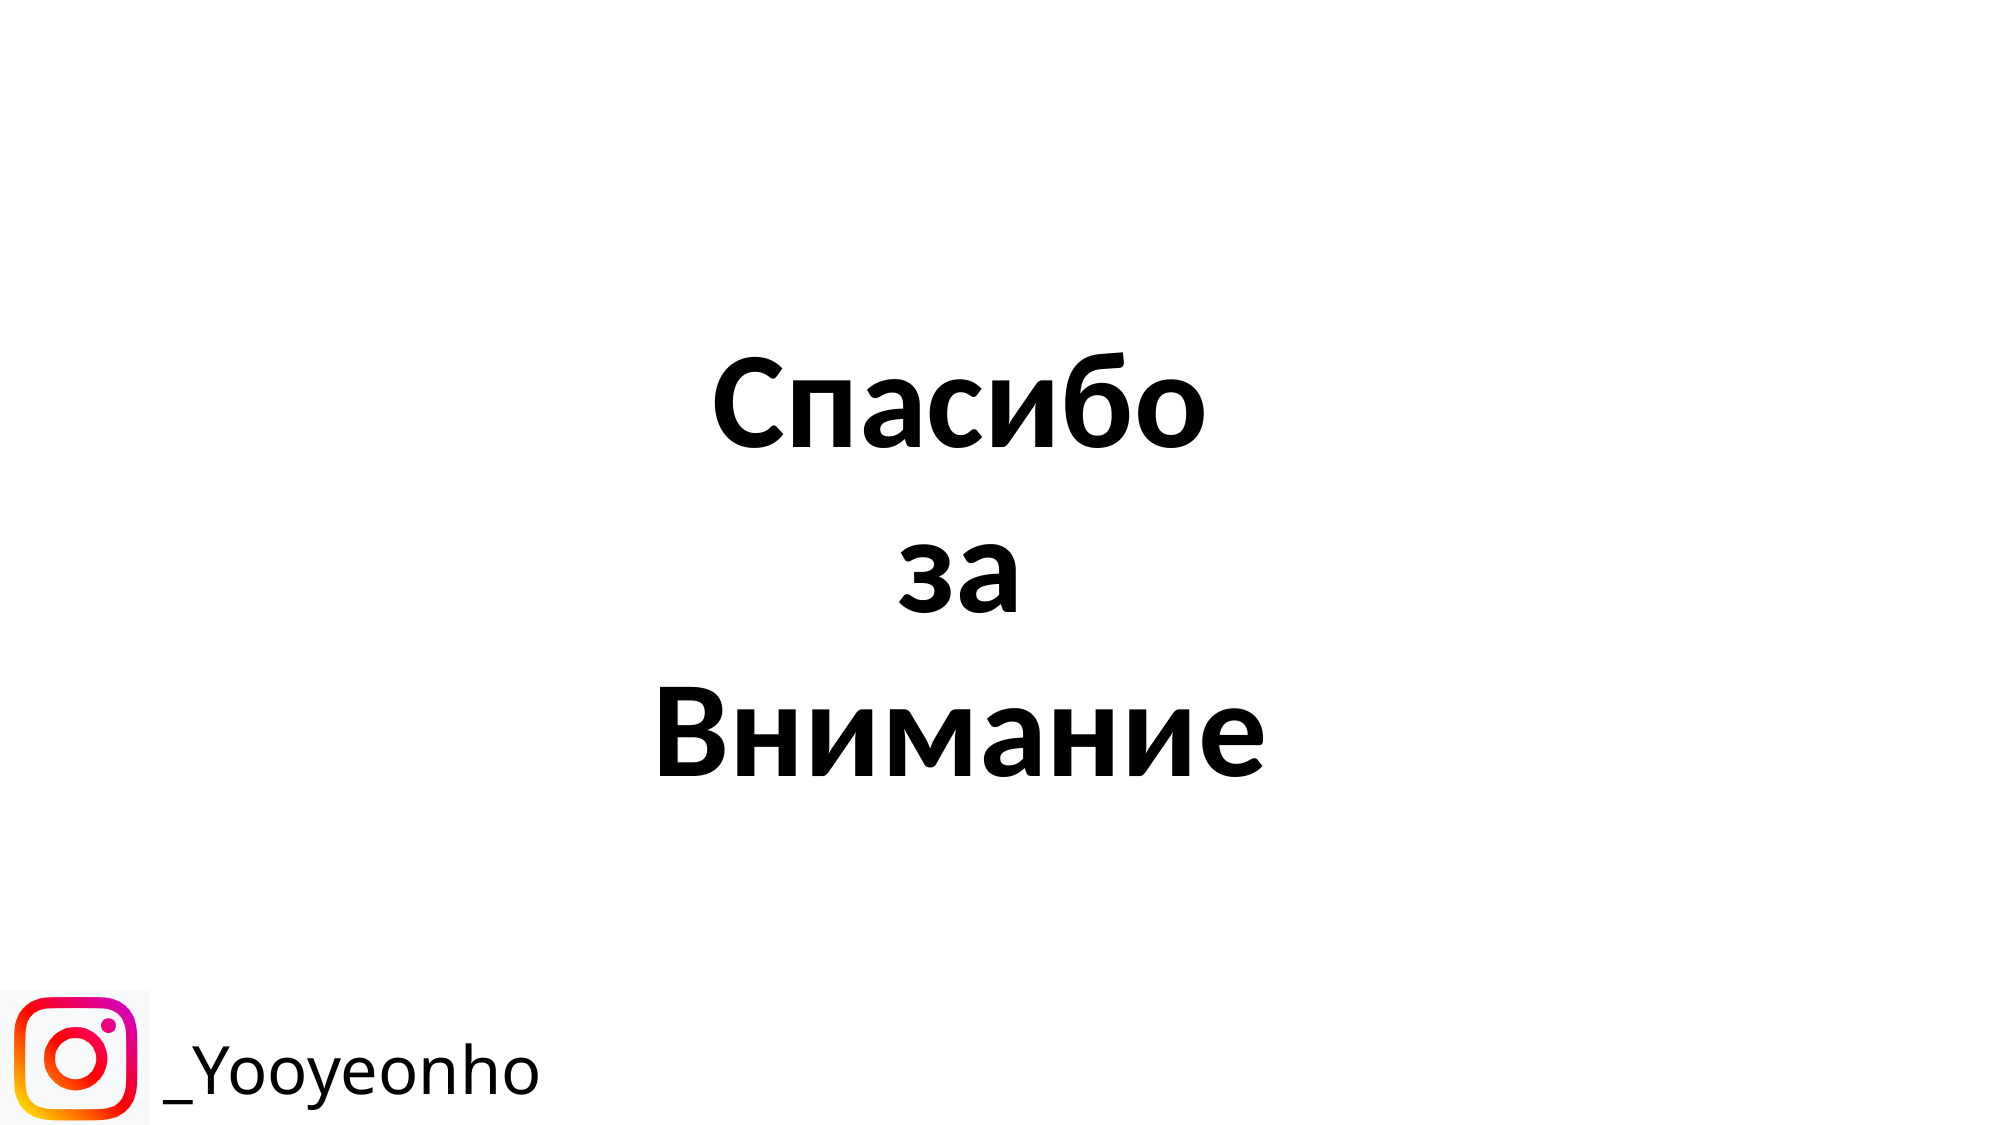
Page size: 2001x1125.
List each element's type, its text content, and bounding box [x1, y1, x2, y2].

text_box Спасибо за Внимание [456, 302, 1465, 812]
text_box _Yooyeonho [149, 1020, 634, 1116]
picture [0, 990, 149, 1125]
